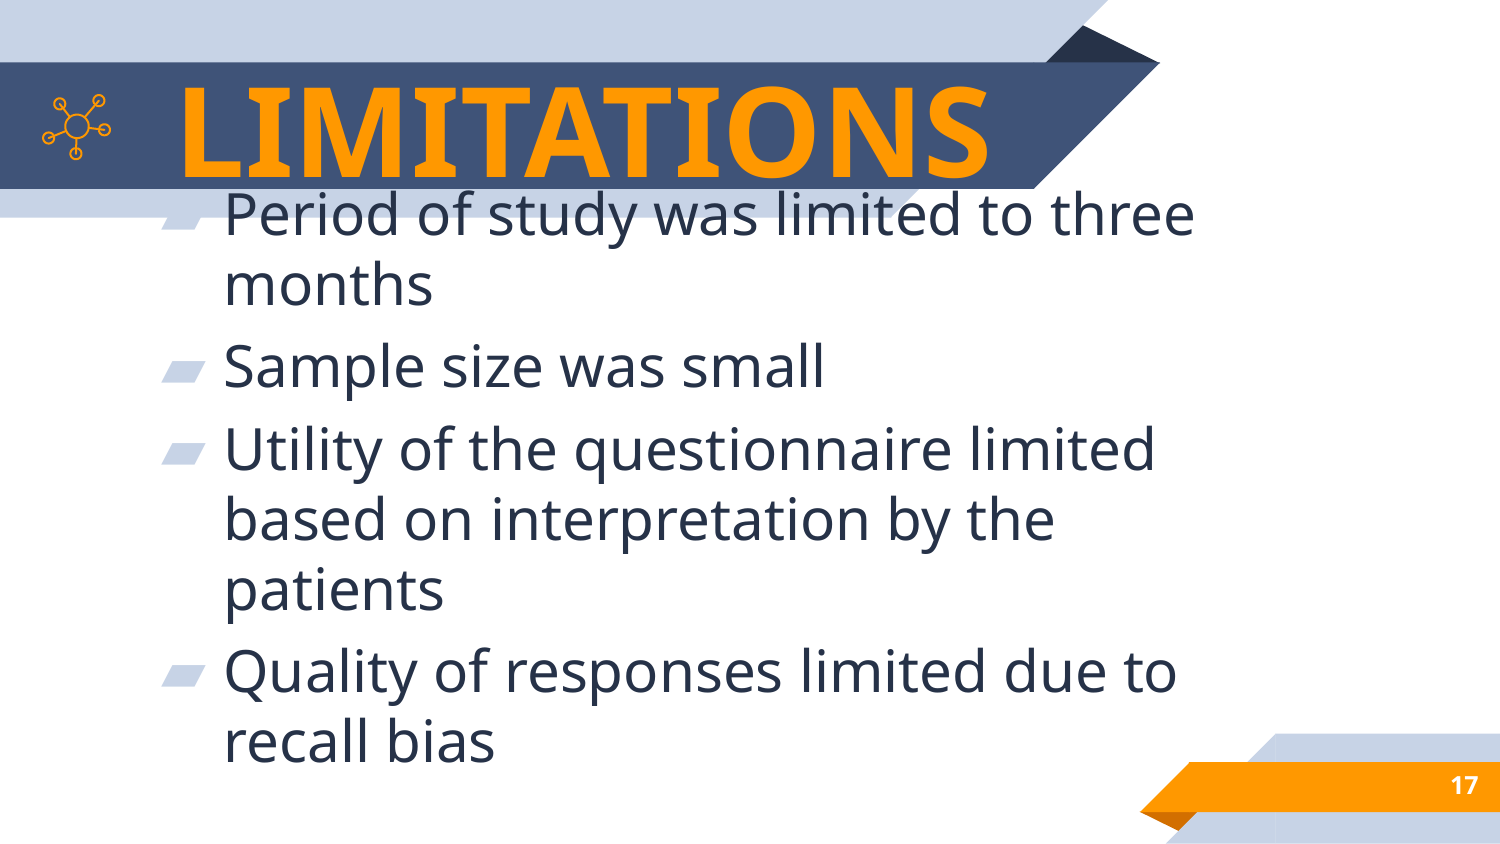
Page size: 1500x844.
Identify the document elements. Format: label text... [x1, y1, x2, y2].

list Period of study was limited to three months Sample size was small Utility of the questionnaire limited based on interpretation by the patients Quality of responses limited due to recall bias [133, 217, 1263, 734]
title LIMITATIONS [133, 64, 1035, 190]
slide_number 17 [1249, 760, 1494, 813]
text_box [42, 94, 111, 160]
